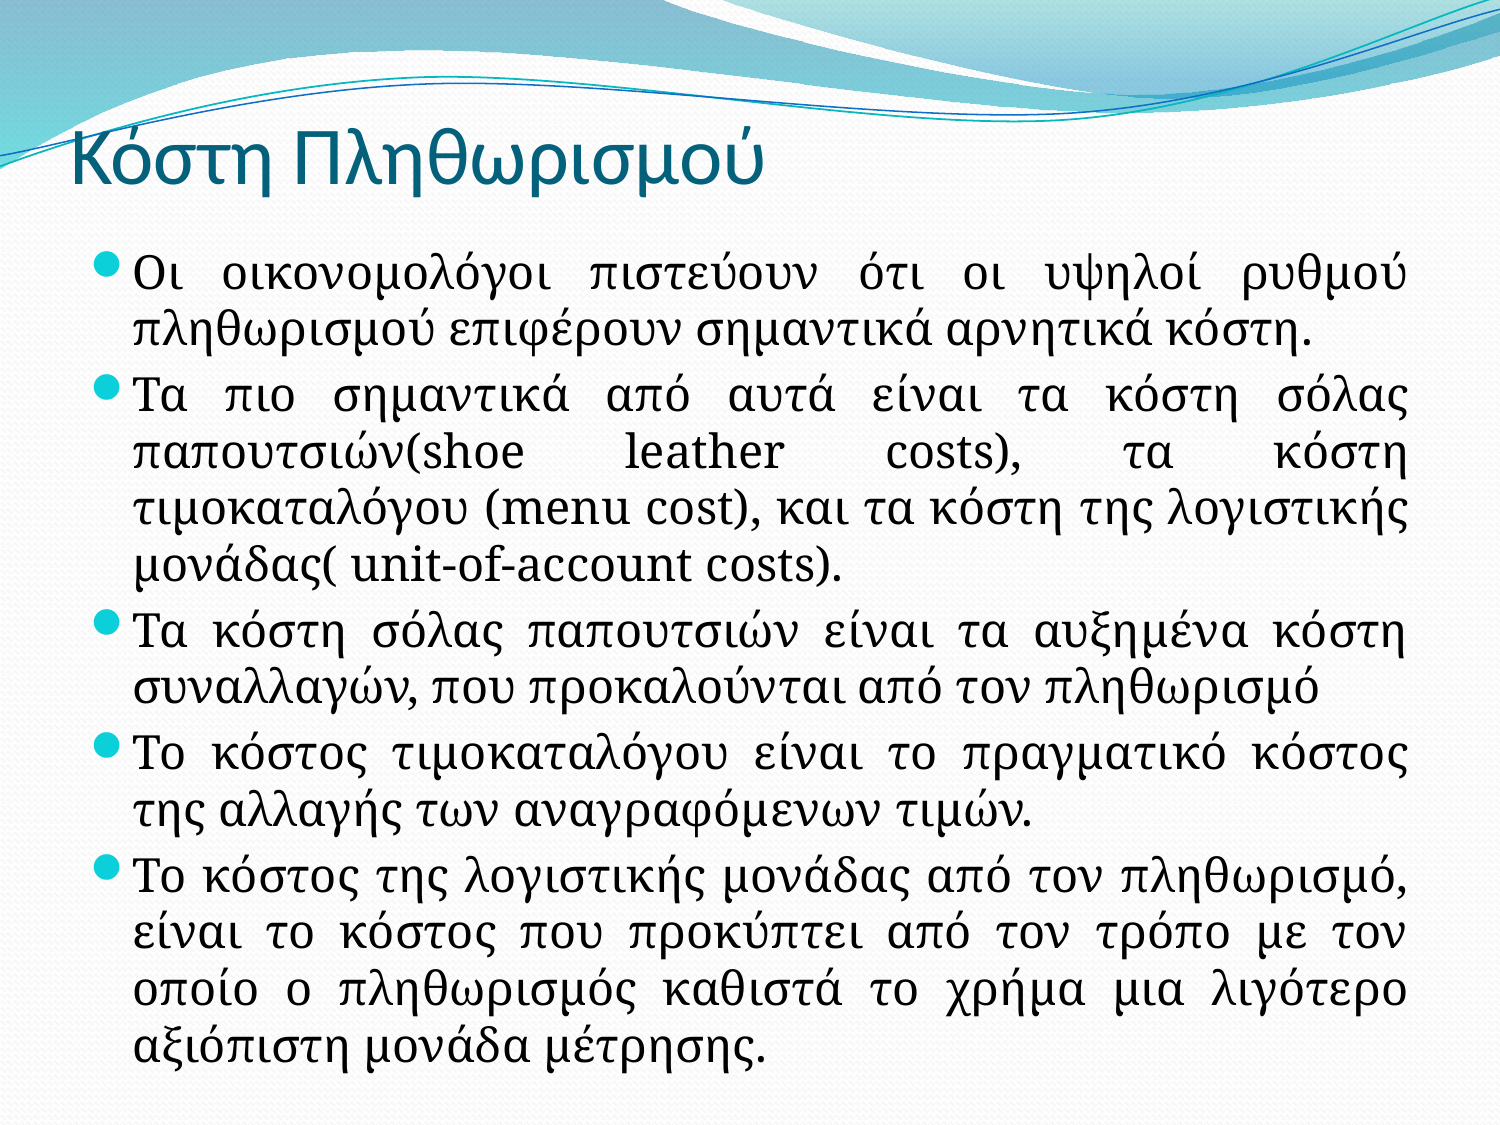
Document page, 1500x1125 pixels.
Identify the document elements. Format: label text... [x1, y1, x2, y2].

list Οι οικονομολόγοι πιστεύουν ότι οι υψηλοί ρυθμού πληθωρισμού επιφέρουν σημαντικά αρνητικά κόστη. Τα πιο σημαντικά από αυτά είναι τα κόστη σόλας παπουτσιών(shoe leather costs), τα κόστη τιμοκαταλόγου (menu cost), και τα κόστη της λογιστικής μονάδας( unit-of-account costs). Τα κόστη σόλας παπουτσιών είναι τα αυξημένα κόστη συναλλαγών, που προκαλούνται από τον πληθωρισμό Το κόστος τιμοκαταλόγου είναι το πραγματικό κόστος της αλλαγής των αναγραφόμενων τιμών. Το κόστος της λογιστικής μονάδας από τον πληθωρισμό, είναι το κόστος που προκύπτει από τον τρόπο με τον οποίο ο πληθωρισμός καθιστά το χρήμα μια λιγότερο αξιόπιστη μονάδα μέτρησης. [75, 234, 1425, 1090]
title Κόστη Πληθωρισμού [70, 93, 1421, 201]
